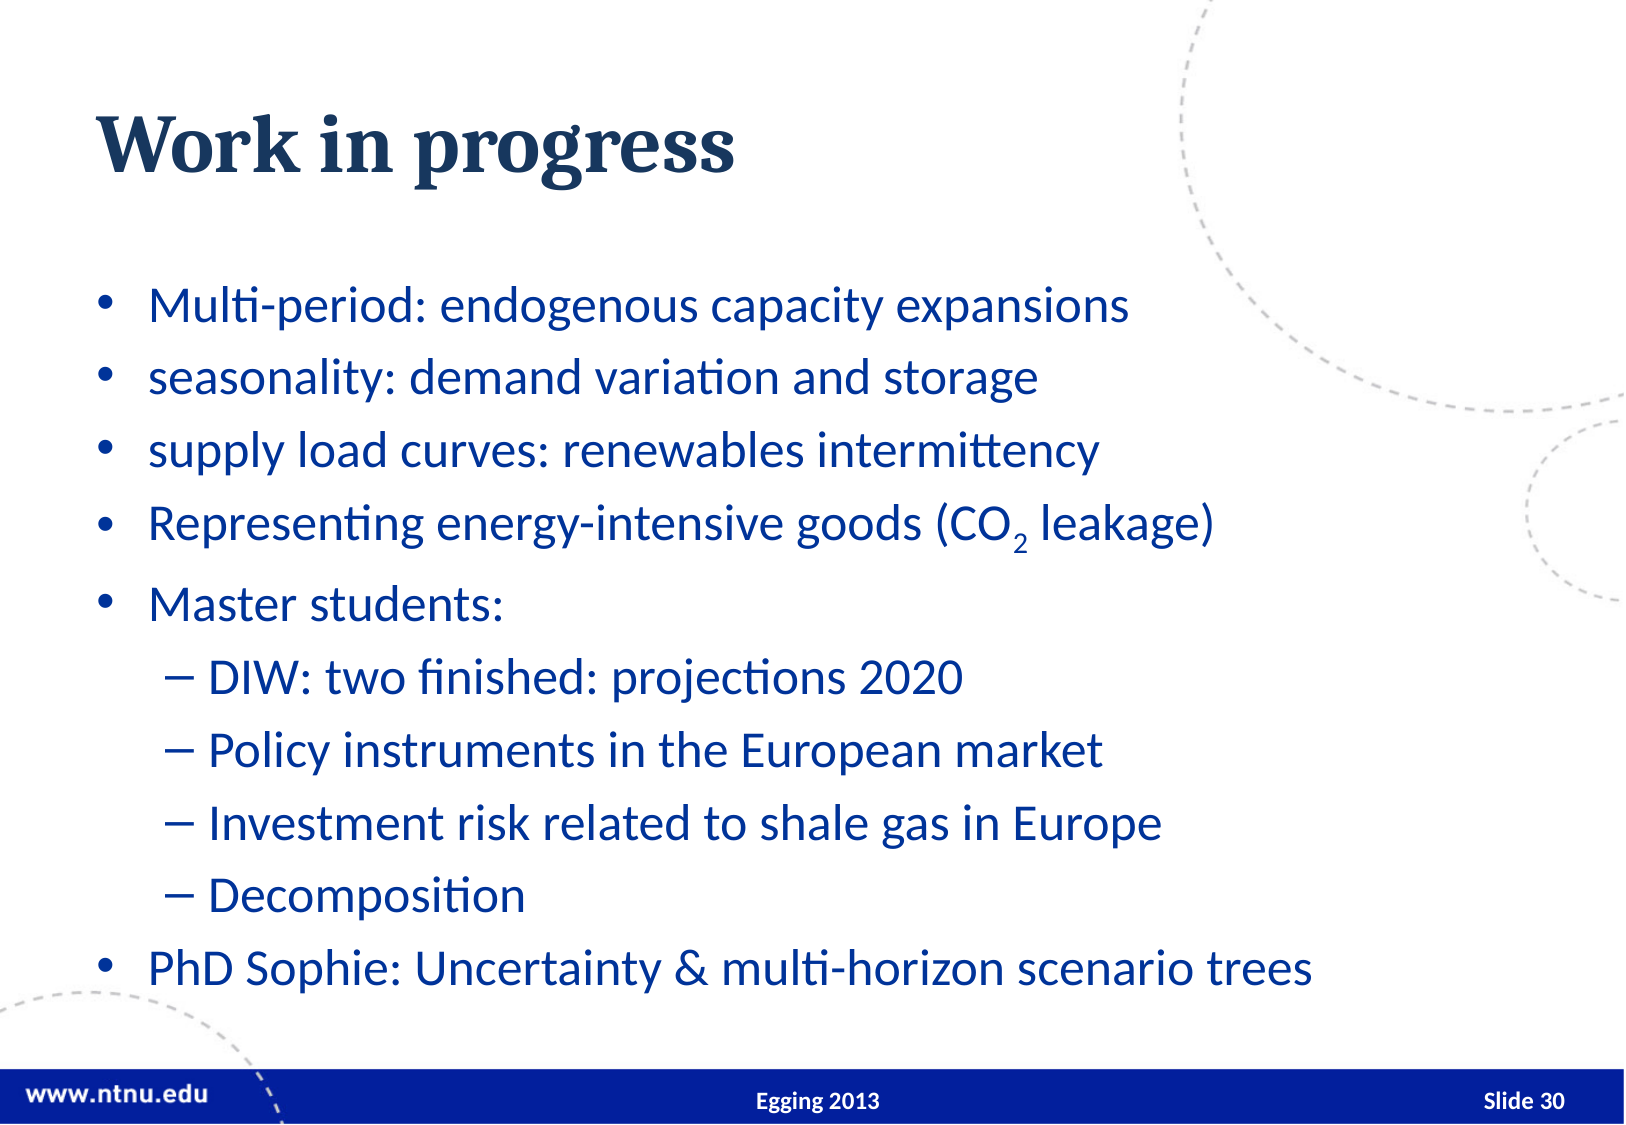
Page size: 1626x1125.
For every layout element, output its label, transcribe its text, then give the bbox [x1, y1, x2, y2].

title Work in progress [81, 45, 1544, 233]
list Multi-period: endogenous capacity expansions seasonality: demand variation and storage supply load curves: renewables intermittency Representing energy-intensive goods (CO2 leakage) Master students: DIW: two finished: projections 2020 Policy instruments in the European market Investment risk related to shale gas in Europe Decomposition PhD Sophie: Uncertainty & multi-horizon scenario trees [81, 262, 1544, 1005]
footer Egging 2013 [414, 1069, 1222, 1125]
slide_number 30 [1412, 1069, 1581, 1125]
picture [0, 0, 1625, 1125]
